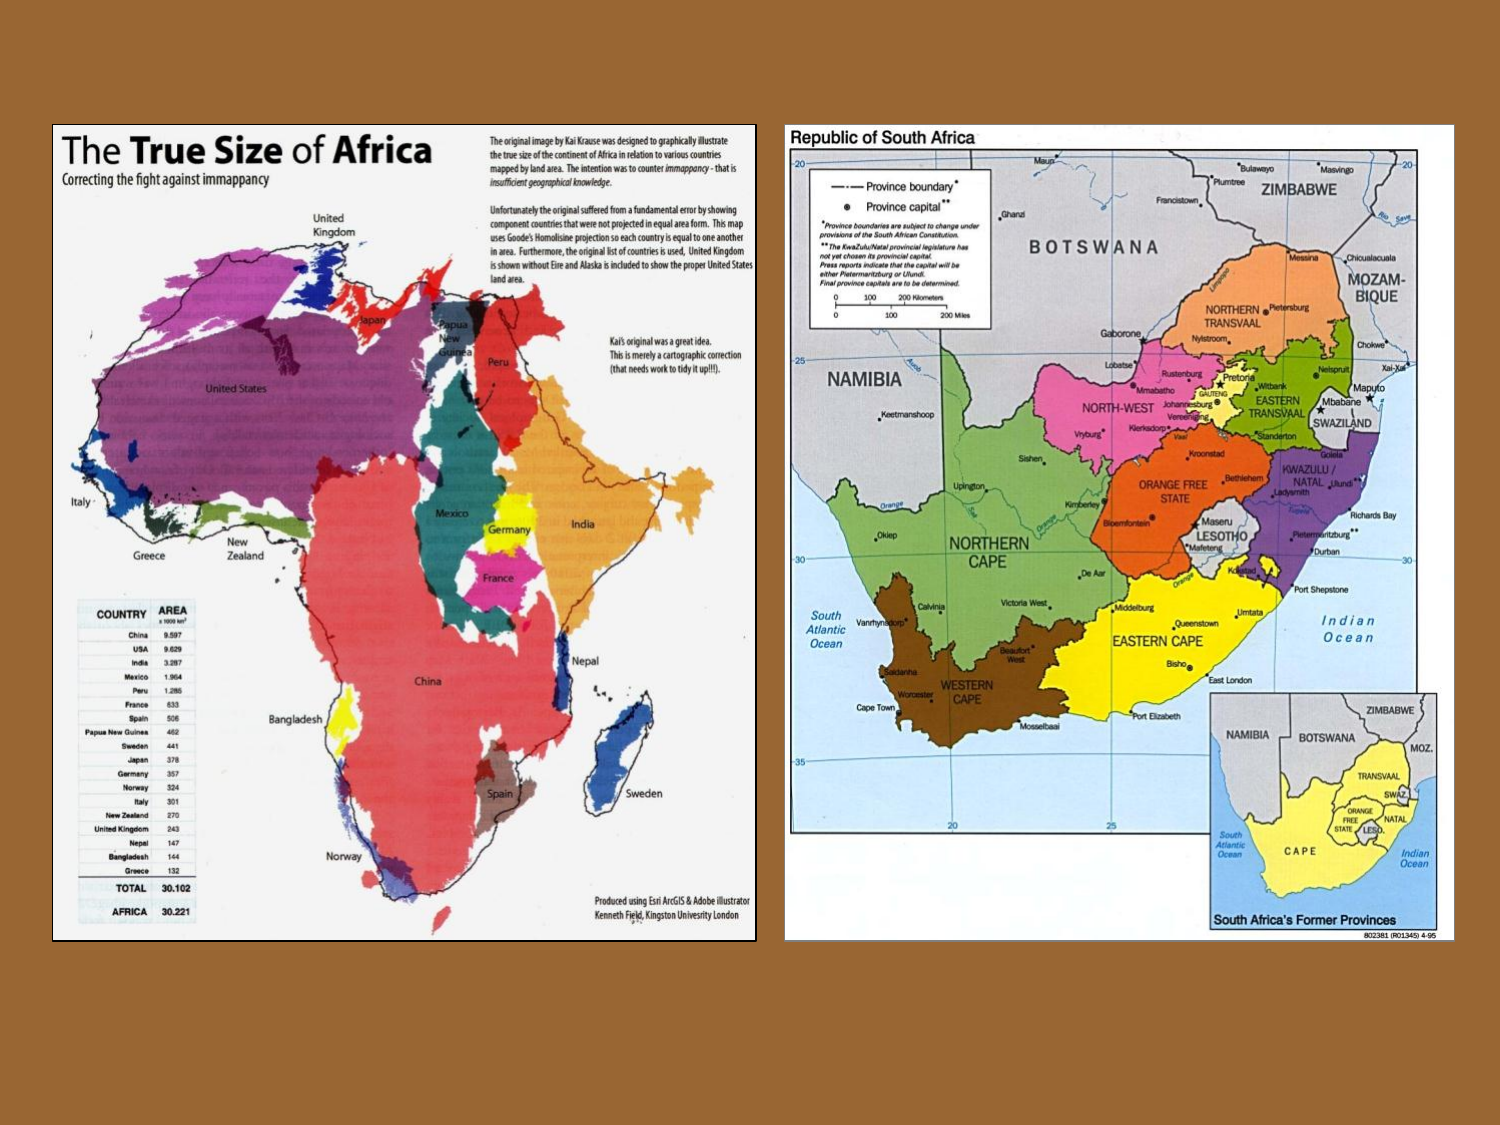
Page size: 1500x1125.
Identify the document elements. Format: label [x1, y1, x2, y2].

picture [785, 125, 1454, 941]
picture [52, 125, 756, 941]
